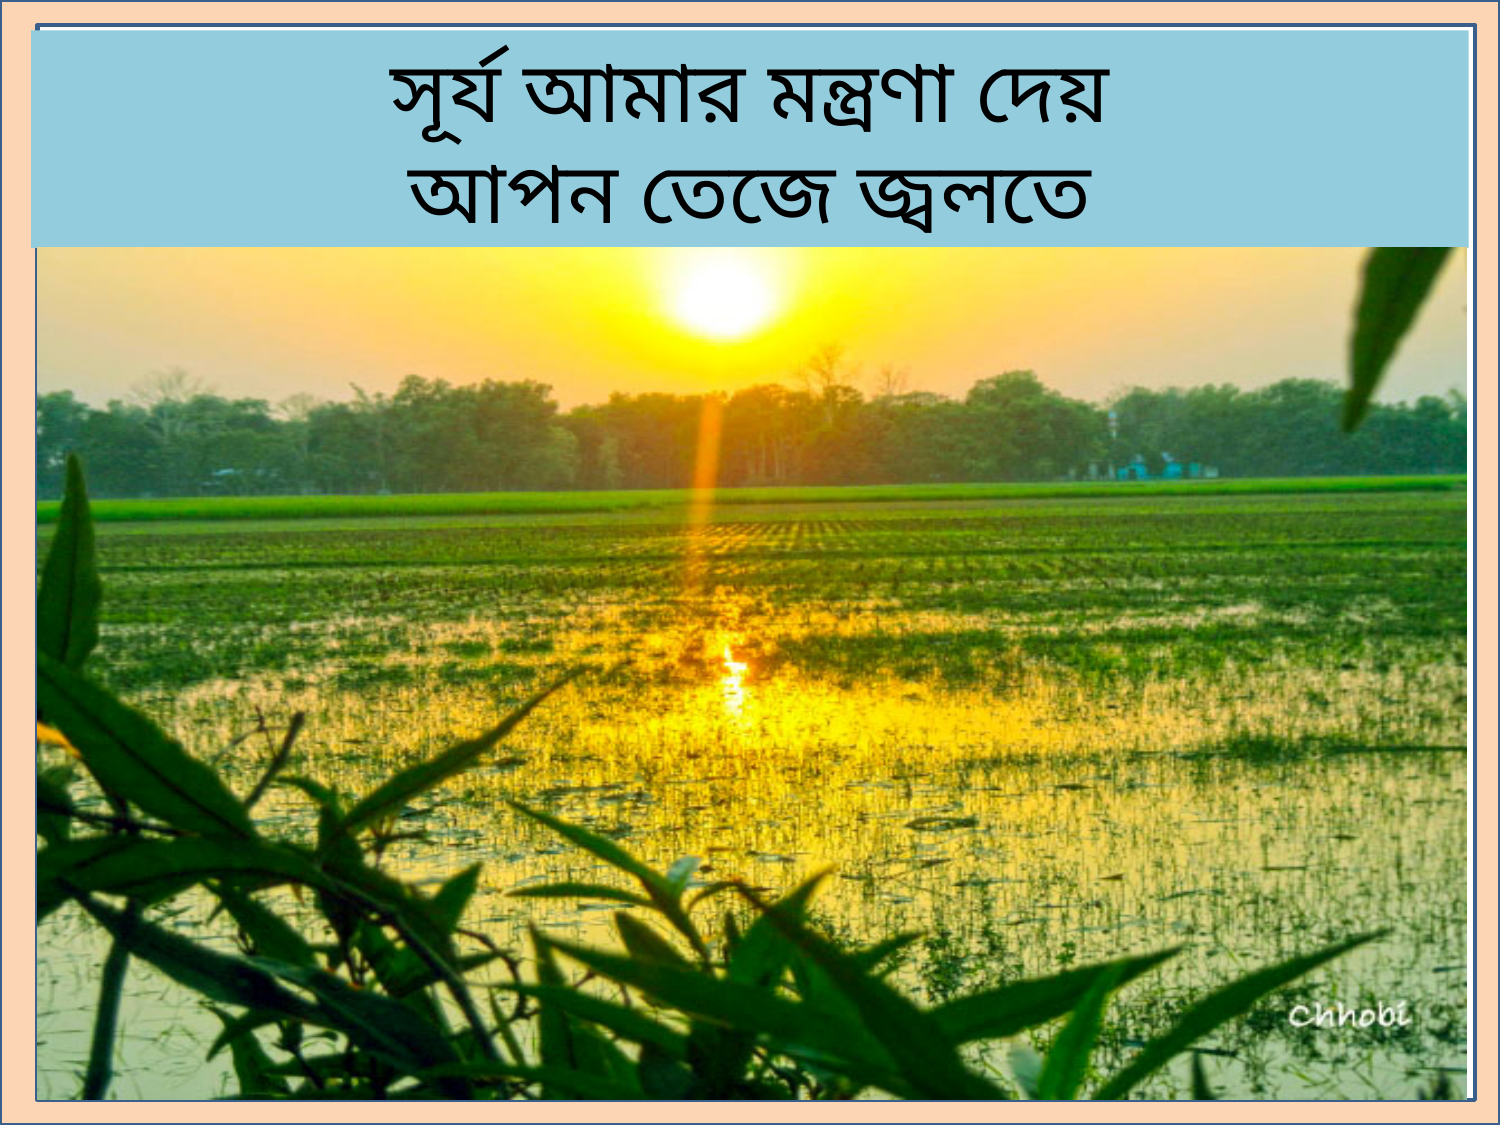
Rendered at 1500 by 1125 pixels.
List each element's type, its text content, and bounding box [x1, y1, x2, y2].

text_box [0, 0, 1500, 1125]
picture [37, 247, 1467, 1101]
text_box [35, 23, 1477, 1102]
text_box সূর্য আমার মন্ত্রণা দেয় আপন তেজে জ্বলতে [31, 30, 1469, 248]
